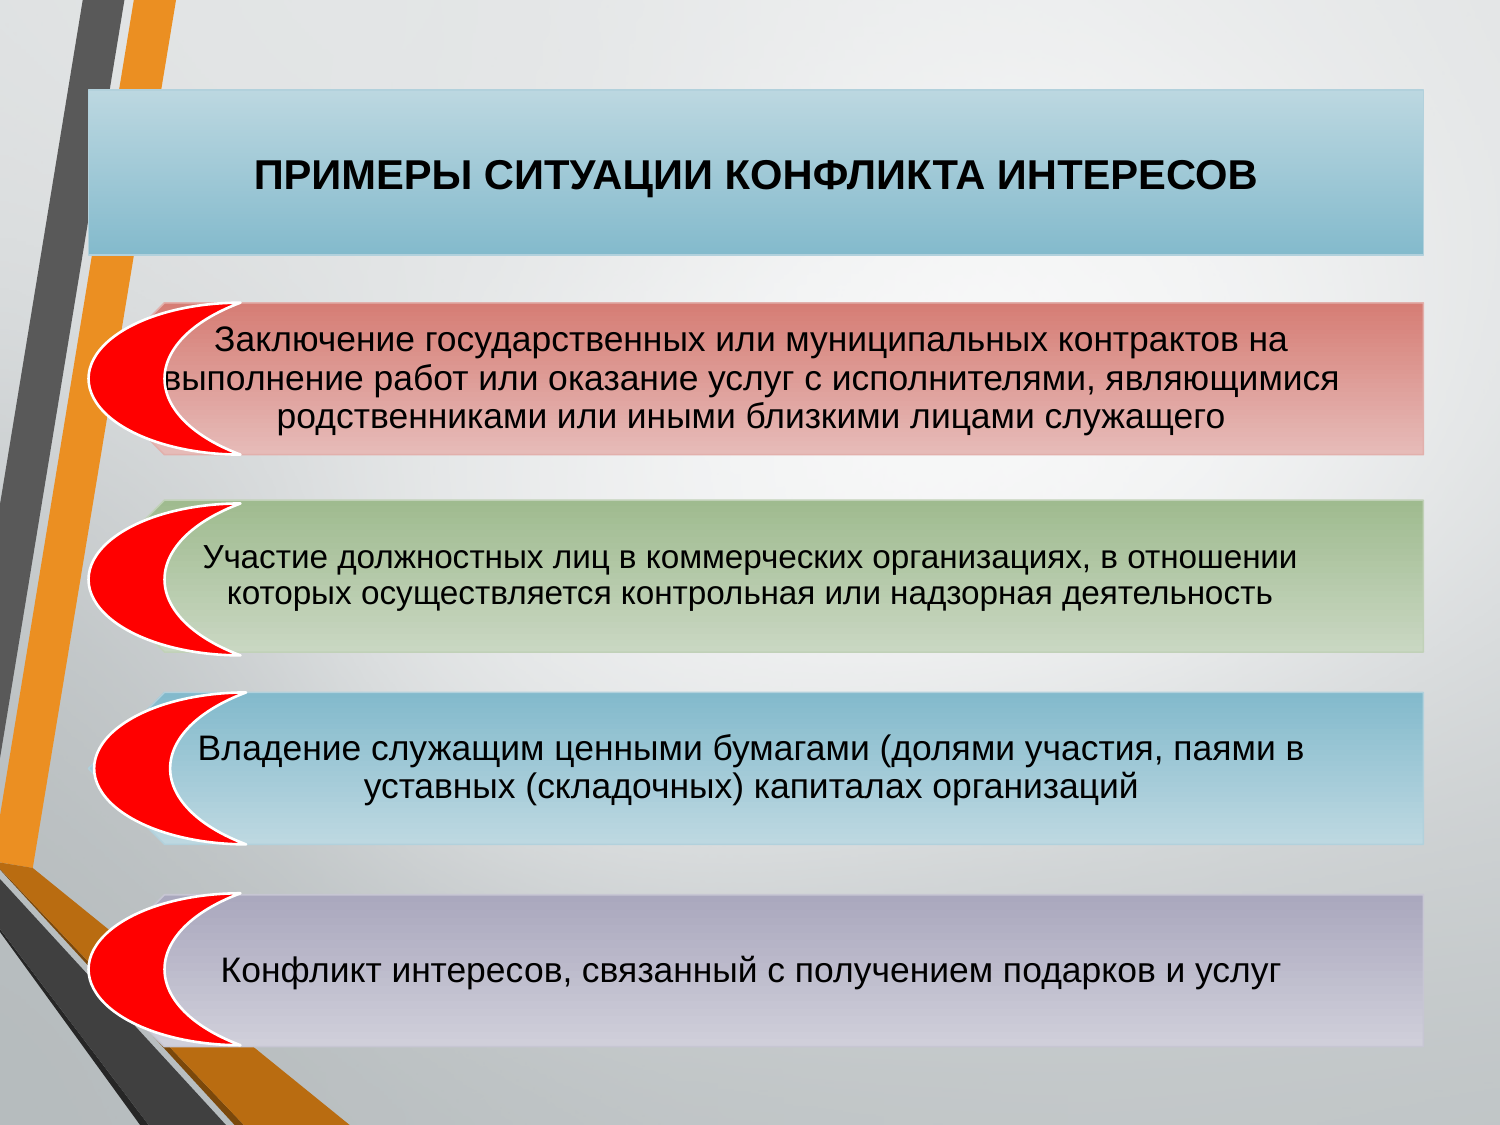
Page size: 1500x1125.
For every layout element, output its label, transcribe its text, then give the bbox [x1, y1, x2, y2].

text_box ПРИМЕРЫ СИТУАЦИИ КОНФЛИКТА ИНТЕРЕСОВ [88, 89, 1424, 256]
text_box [88, 302, 1424, 1048]
